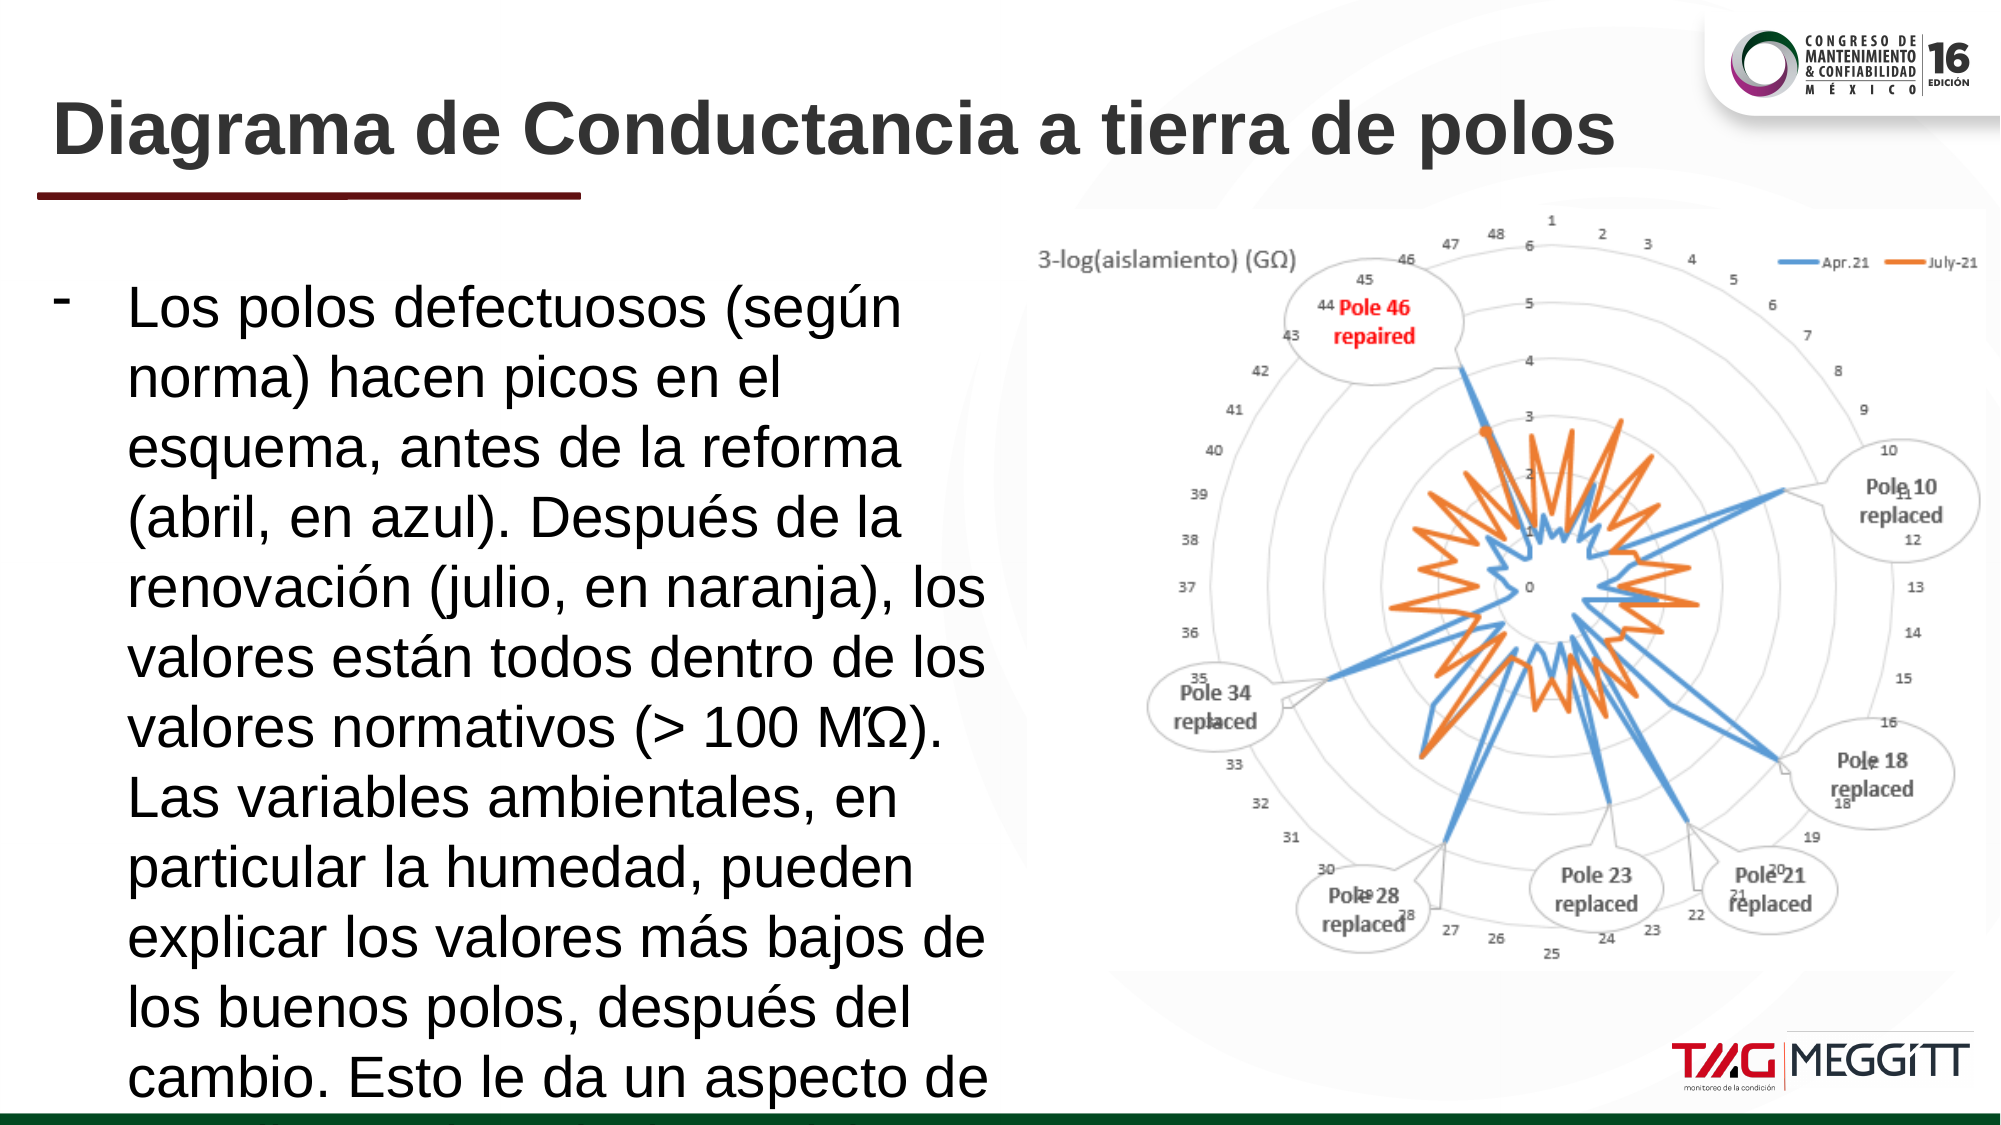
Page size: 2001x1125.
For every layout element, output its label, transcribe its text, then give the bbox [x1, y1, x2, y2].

subtitle Los polos defectuosos (según norma) hacen picos en el esquema, antes de la reforma (abril, en azul). Después de la renovación (julio, en naranja), los valores están todos dentro de los valores normativos (> 100 MΏ). Las variables ambientales, en particular la humedad, pueden explicar los valores más bajos de los buenos polos, después del cambio. Esto le da un aspecto de estrella puntiaguda (naranja). [37, 262, 1061, 1088]
picture [0, 0, 2001, 1125]
title Diagrama de Conductancia a tierra de polos [37, 36, 1638, 178]
